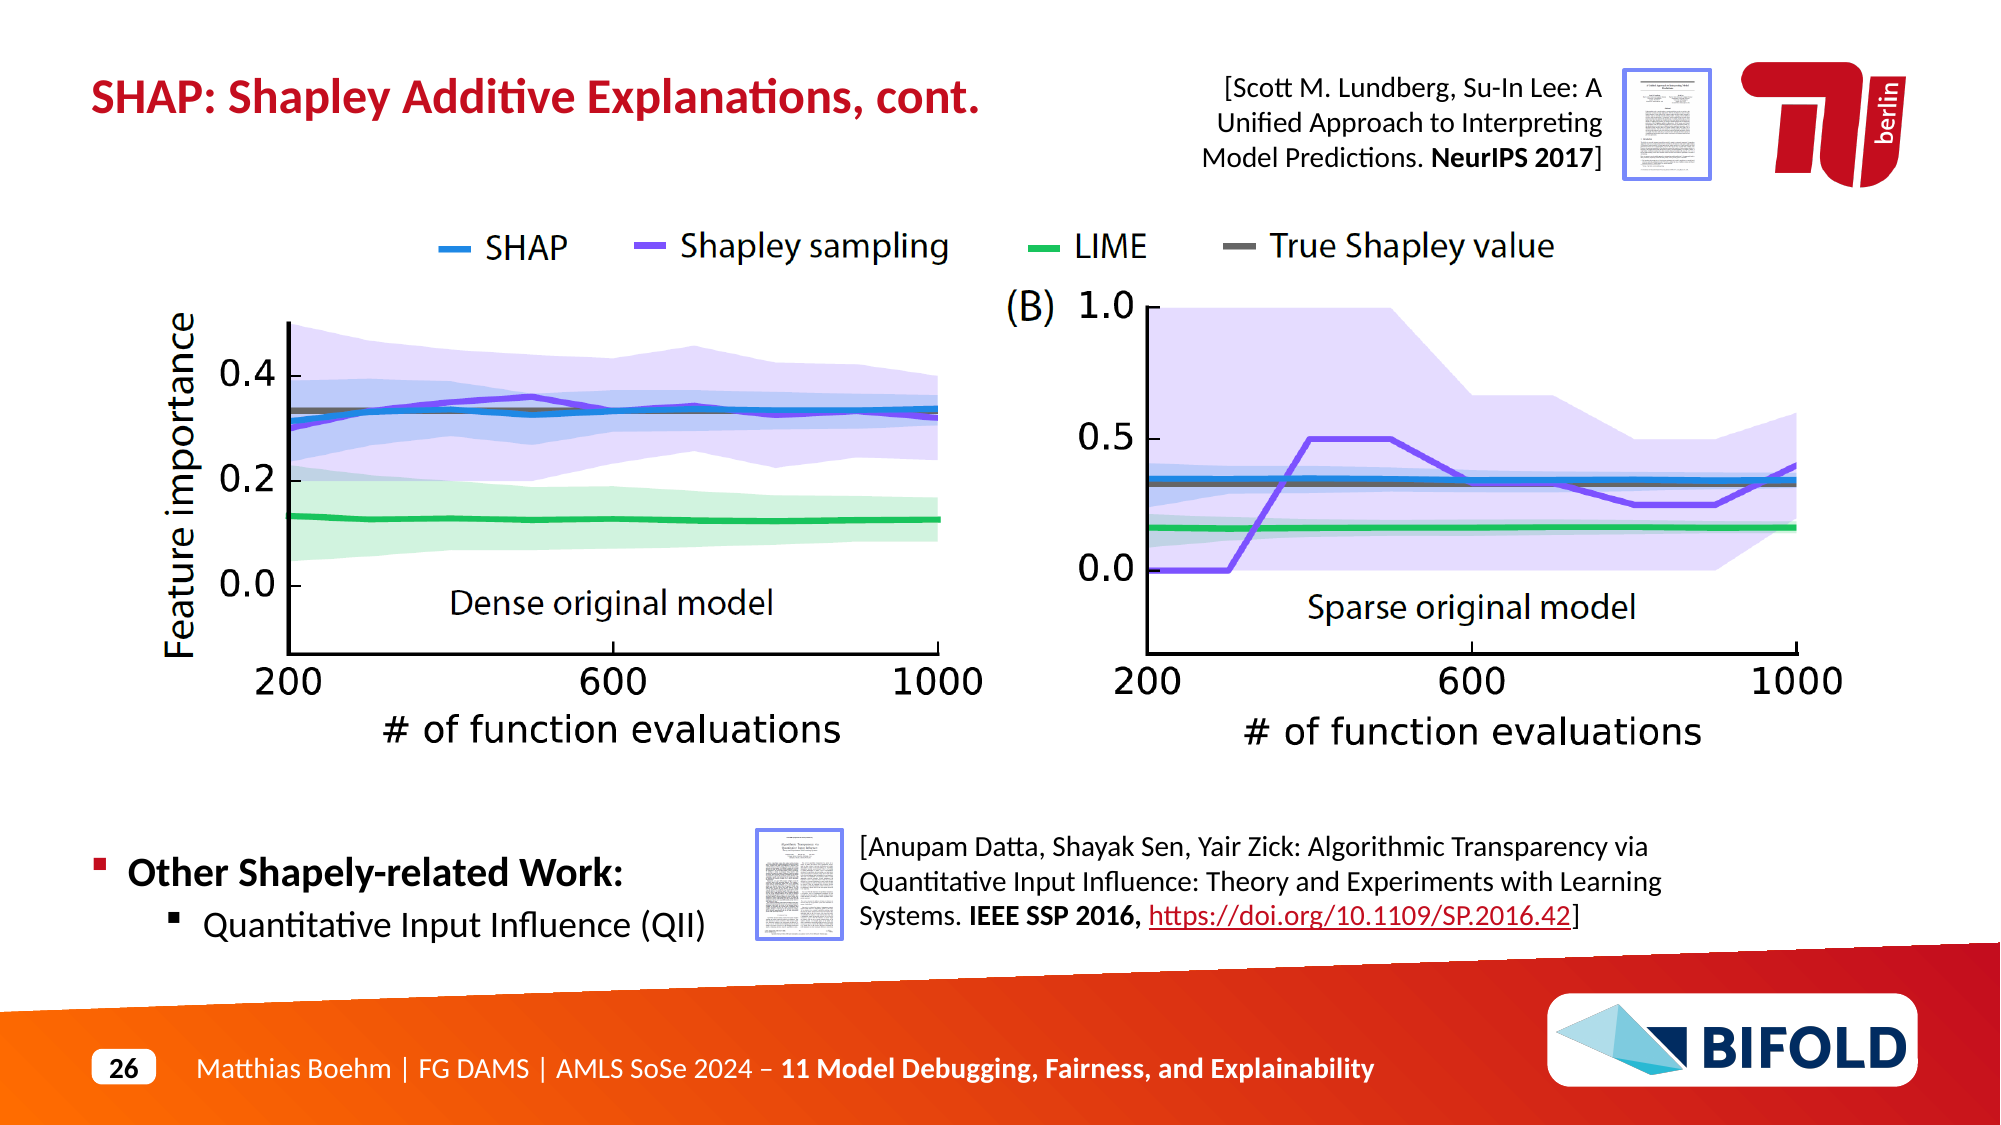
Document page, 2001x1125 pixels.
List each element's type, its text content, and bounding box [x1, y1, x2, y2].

list SHAP: Shapley Additive Explanations, cont. [91, 65, 1455, 183]
text_box [Scott M. Lundberg, Su-In Lee: A Unified Approach to Interpreting Model Predictions. NeurIPS 2017] [1184, 60, 1603, 181]
picture [758, 831, 841, 937]
picture [1626, 71, 1709, 177]
picture [149, 215, 1857, 761]
list Other Shapely-related Work: Quantitative Input Influence (QII) [90, 208, 1908, 948]
picture [1556, 1004, 1906, 1075]
picture [1741, 62, 1906, 188]
text_box [Anupam Datta, Shayak Sen, Yair Zick: Algorithmic Transparency via Quantitative Input Influence: Theory and Experiments with Learning Systems. IEEE SSP 2016, https://doi.org/10.1109/SP.2016.42] [859, 819, 1721, 940]
